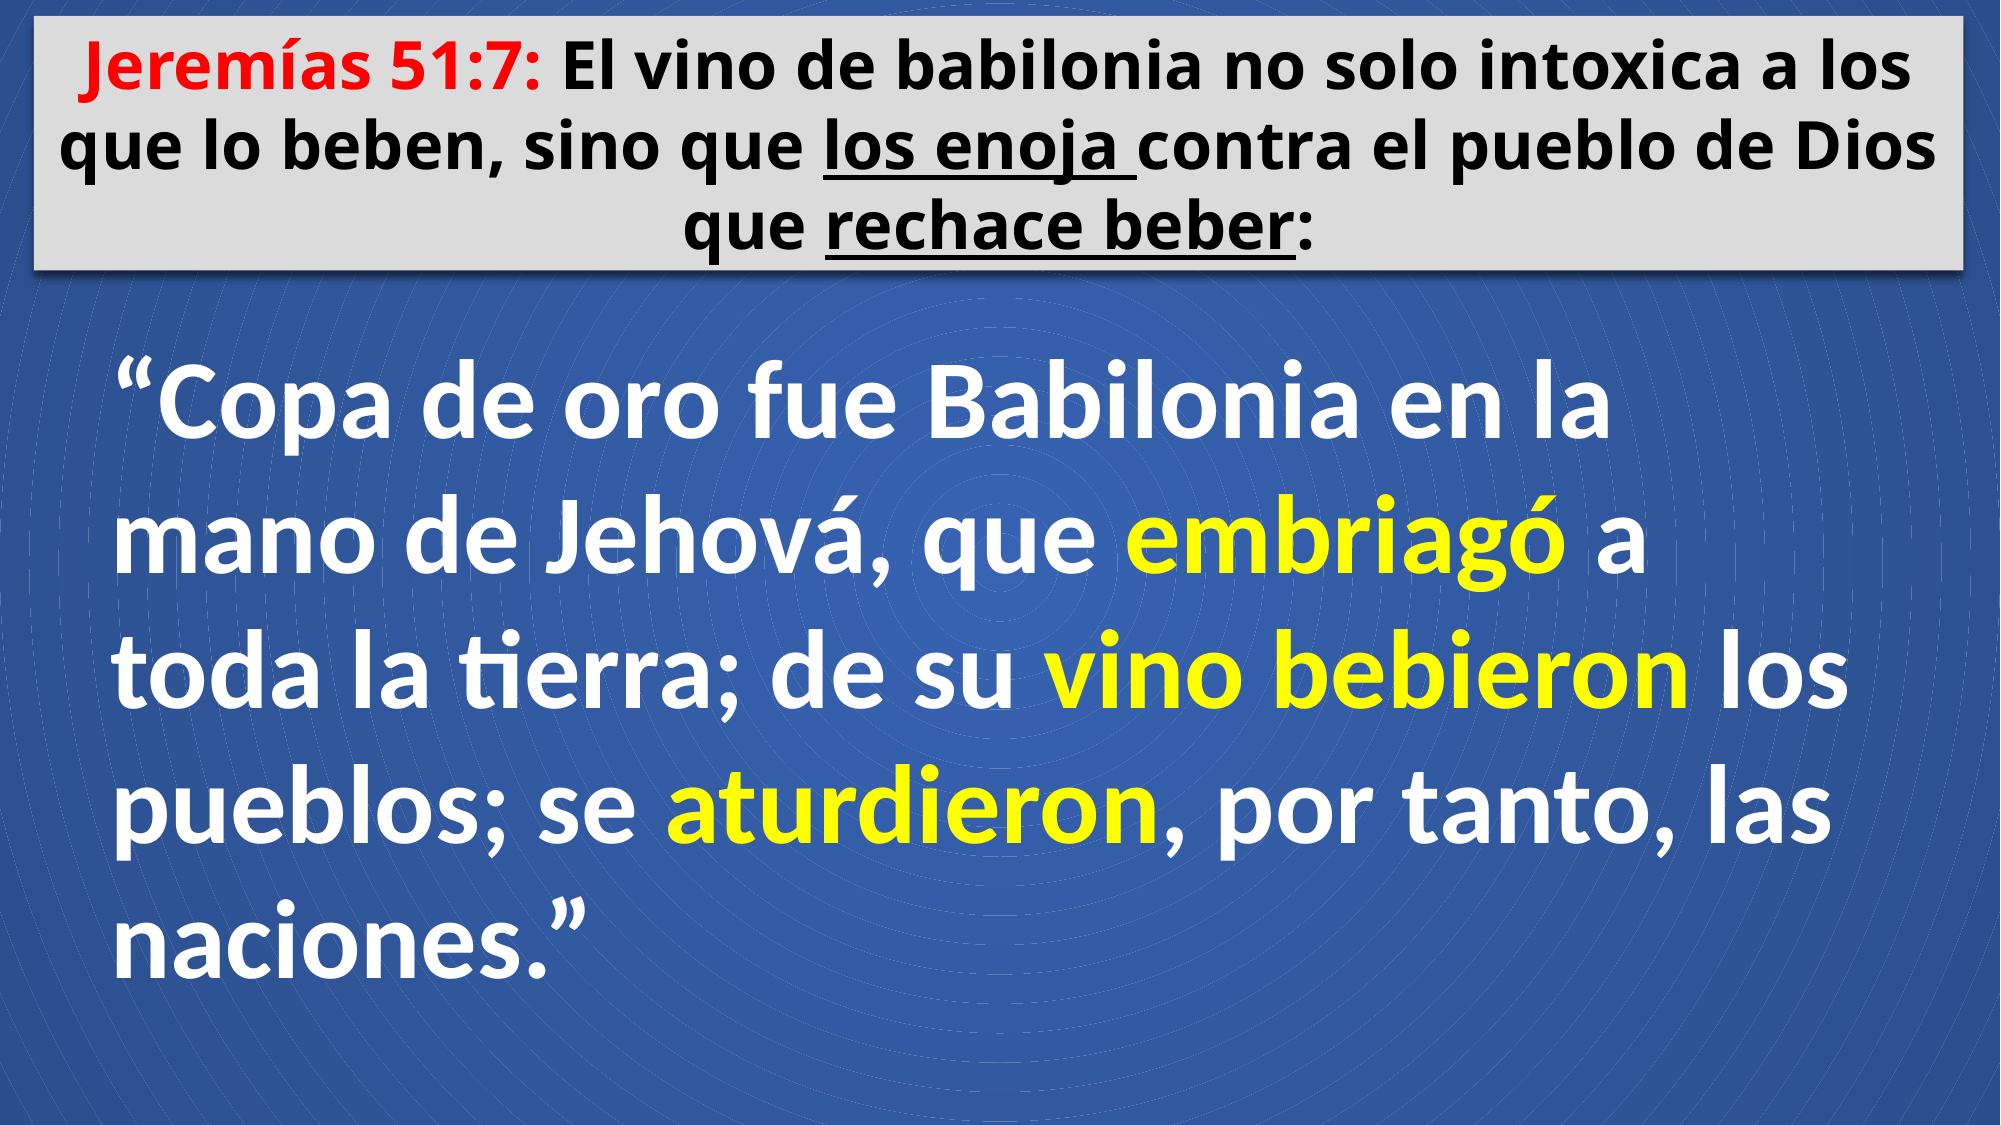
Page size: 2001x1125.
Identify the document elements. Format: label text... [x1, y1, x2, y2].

text_box Jeremías 51:7: El vino de babilonia no solo intoxica a los que lo beben, sino que los enoja contra el pueblo de Dios que rechace beber: [33, 15, 1964, 271]
text_box “Copa de oro fue Babilonia en la mano de Jehová, que embriagó a toda la tierra; de su vino bebieron los pueblos; se aturdieron, por tanto, las naciones.” [95, 318, 1903, 1009]
